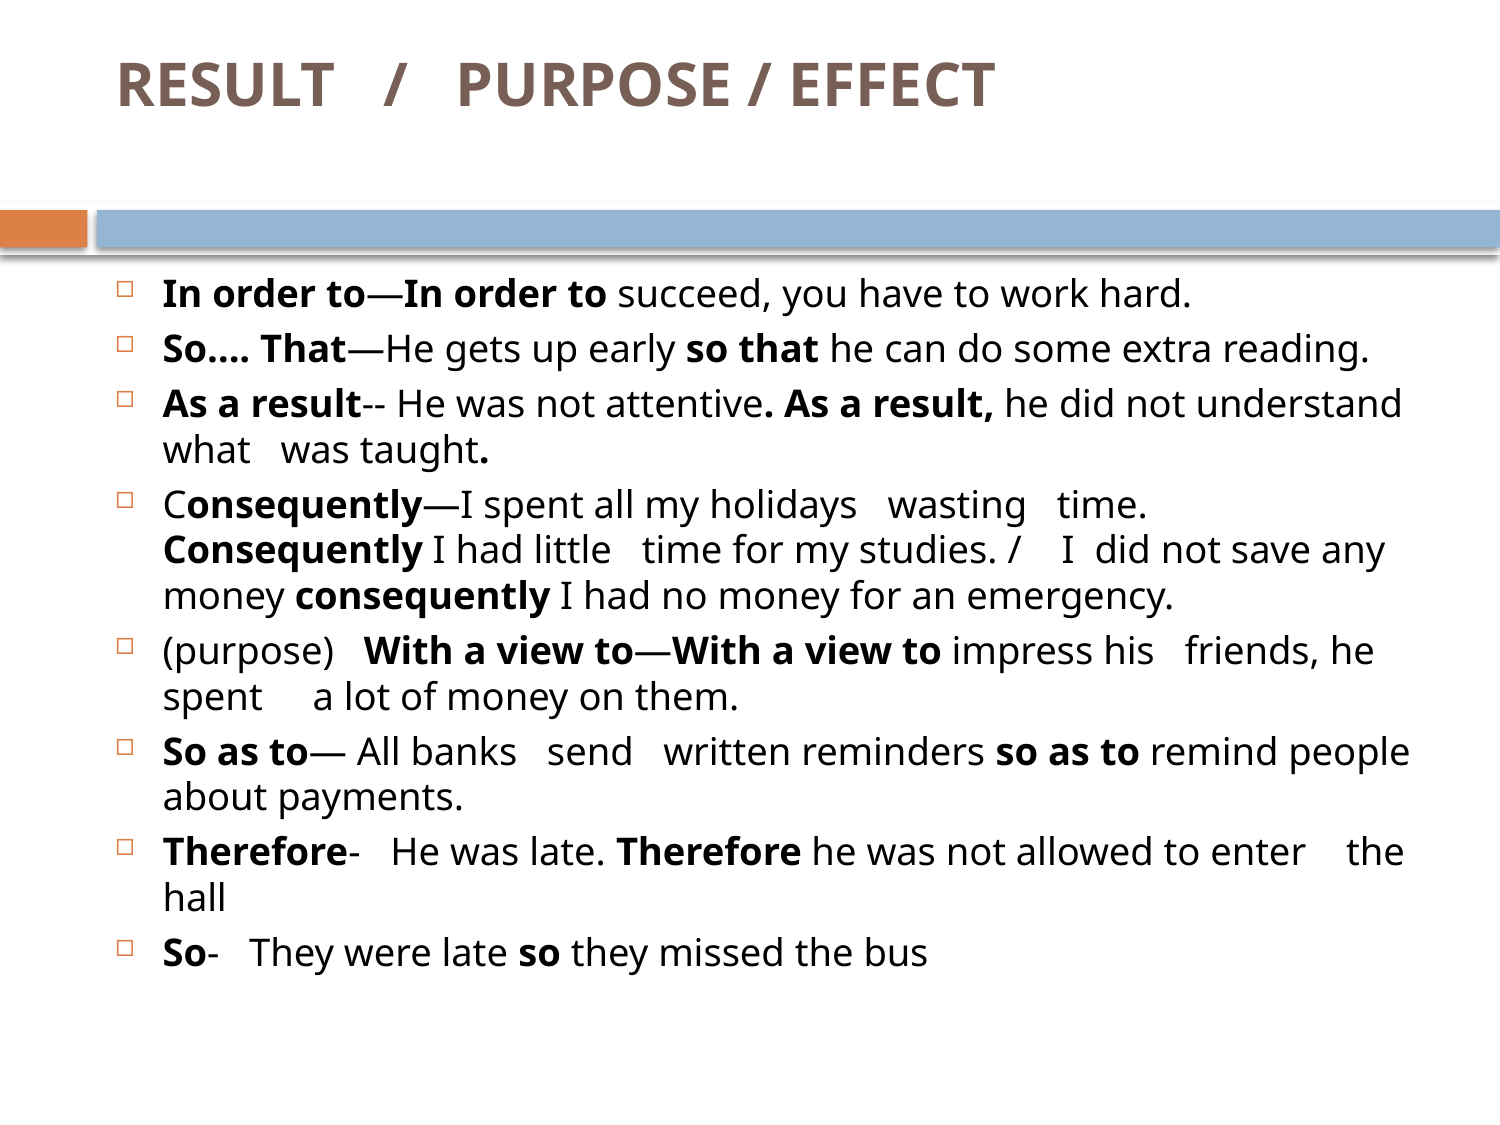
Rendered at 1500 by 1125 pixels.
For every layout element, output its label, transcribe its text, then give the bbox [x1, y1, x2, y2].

title RESULT / PURPOSE / EFFECT [100, 37, 1438, 200]
list In order to—In order to succeed, you have to work hard. So…. That—He gets up early so that he can do some extra reading. As a result-- He was not attentive. As a result, he did not understand what was taught. Consequently—I spent all my holidays wasting time. Consequently I had little time for my studies. / I did not save any money consequently I had no money for an emergency. (purpose) With a view to—With a view to impress his friends, he spent a lot of money on them. So as to— All banks send written reminders so as to remind people about payments. Therefore- He was late. Therefore he was not allowed to enter the hall So- They were late so they missed the bus [100, 262, 1438, 1000]
